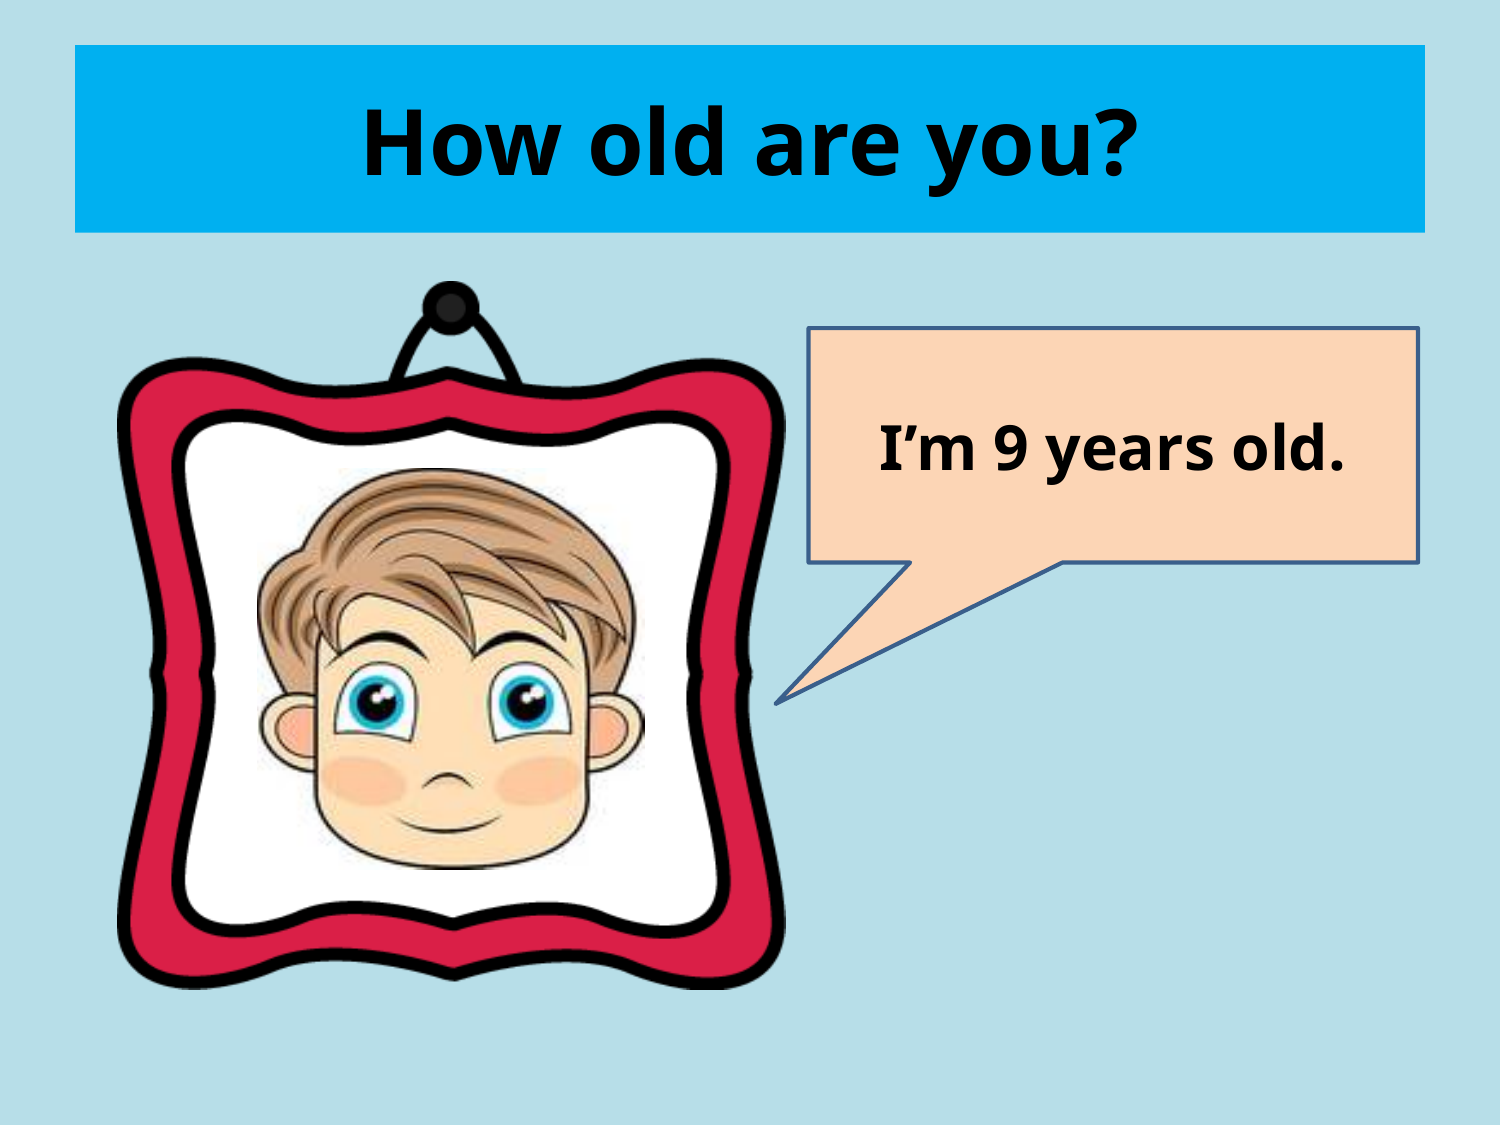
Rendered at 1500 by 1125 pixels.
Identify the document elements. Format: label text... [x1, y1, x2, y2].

title How old are you? [75, 45, 1425, 233]
picture [116, 280, 786, 991]
text_box I’m 9 years old. [790, 326, 1421, 700]
